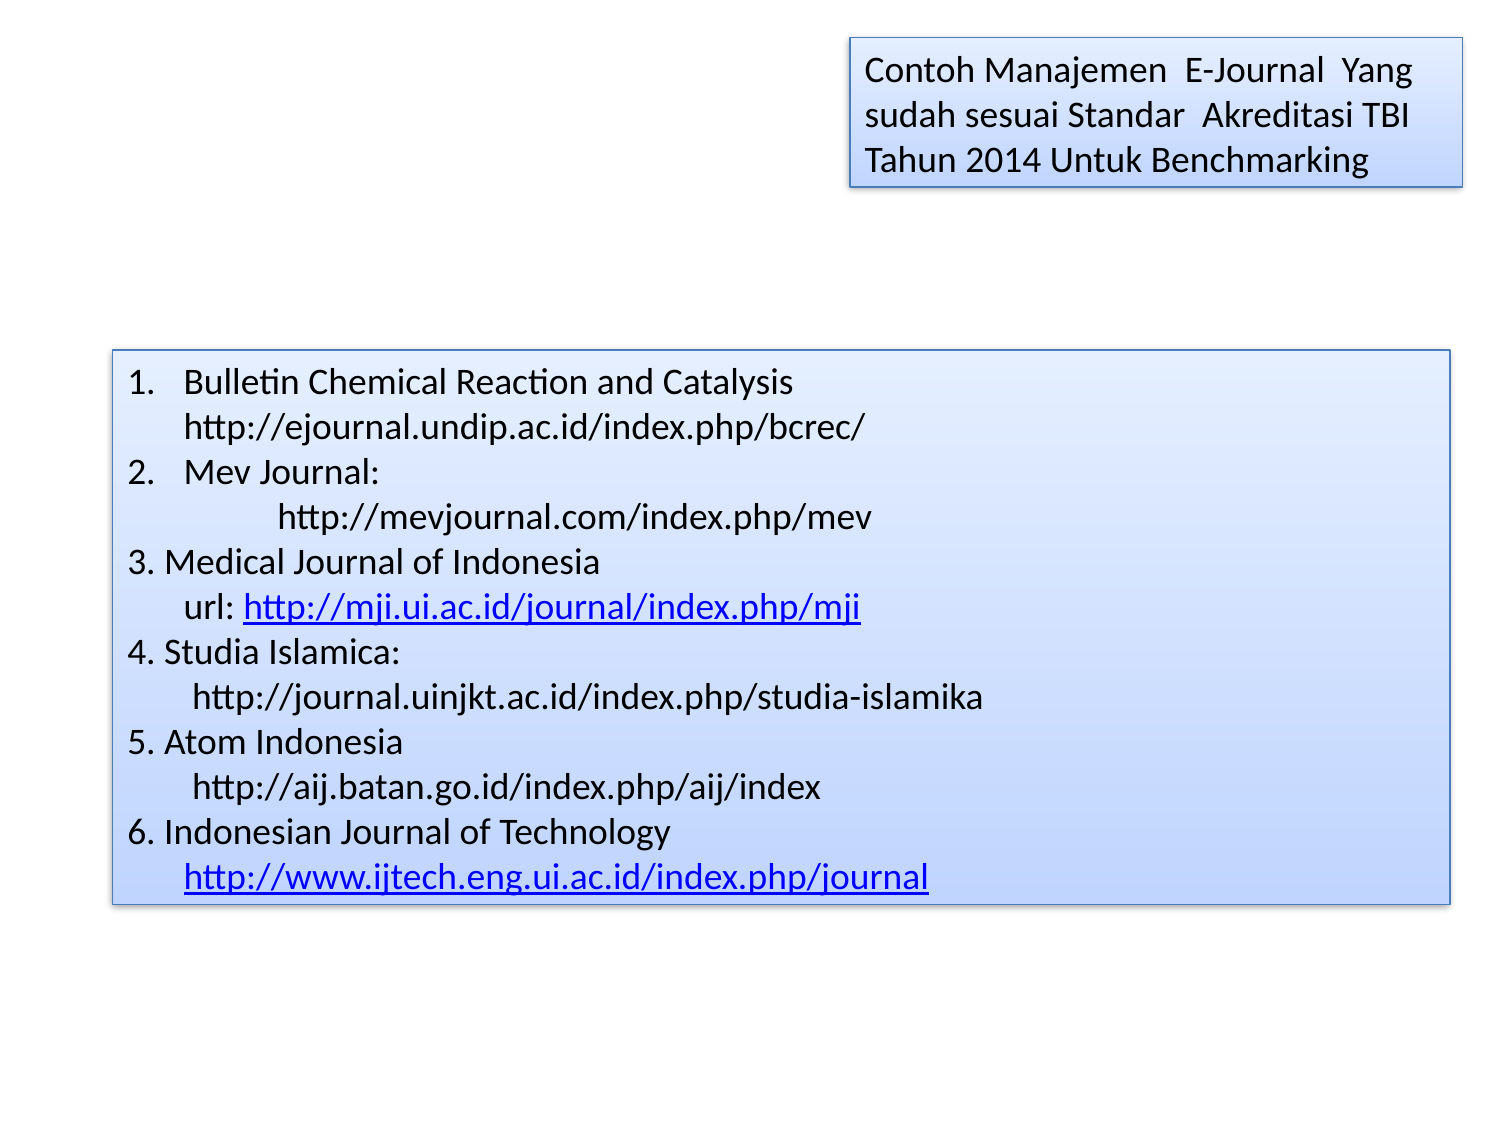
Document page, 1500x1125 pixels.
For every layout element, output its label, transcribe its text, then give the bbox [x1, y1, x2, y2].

text_box Bulletin Chemical Reaction and Catalysis http://ejournal.undip.ac.id/index.php/bcrec/ Mev Journal: http://mevjournal.com/index.php/mev 3. Medical Journal of Indonesia url: http://mji.ui.ac.id/journal/index.php/mji 4. Studia Islamica: http://journal.uinjkt.ac.id/index.php/studia-islamika 5. Atom Indonesia http://aij.batan.go.id/index.php/aij/index 6. Indonesian Journal of Technology http://www.ijtech.eng.ui.ac.id/index.php/journal [112, 349, 1451, 905]
text_box Contoh Manajemen E-Journal Yang sudah sesuai Standar Akreditasi TBI Tahun 2014 Untuk Benchmarking [849, 37, 1463, 188]
